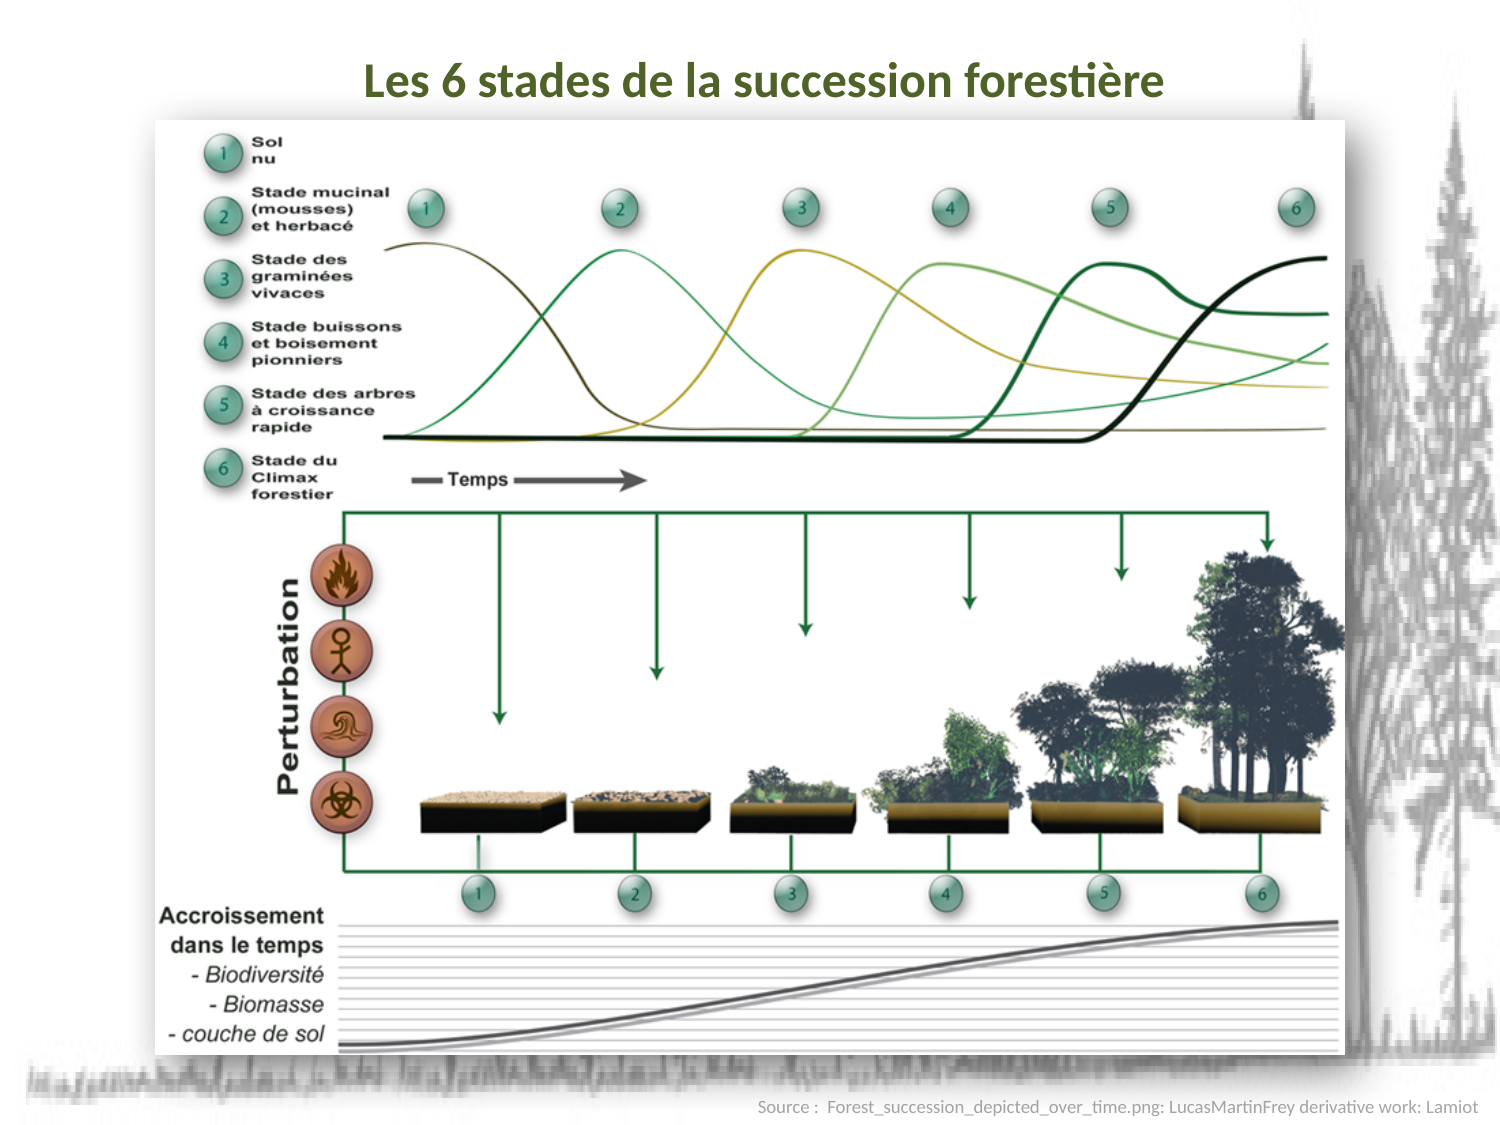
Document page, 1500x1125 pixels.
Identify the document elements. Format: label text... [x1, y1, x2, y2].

text_box Source : Forest_succession_depicted_over_time.png: LucasMartinFrey derivative work: Lamiot [743, 1087, 1494, 1125]
text_box Les 6 stades de la succession forestière [236, 39, 1293, 118]
picture [155, 119, 1345, 1055]
